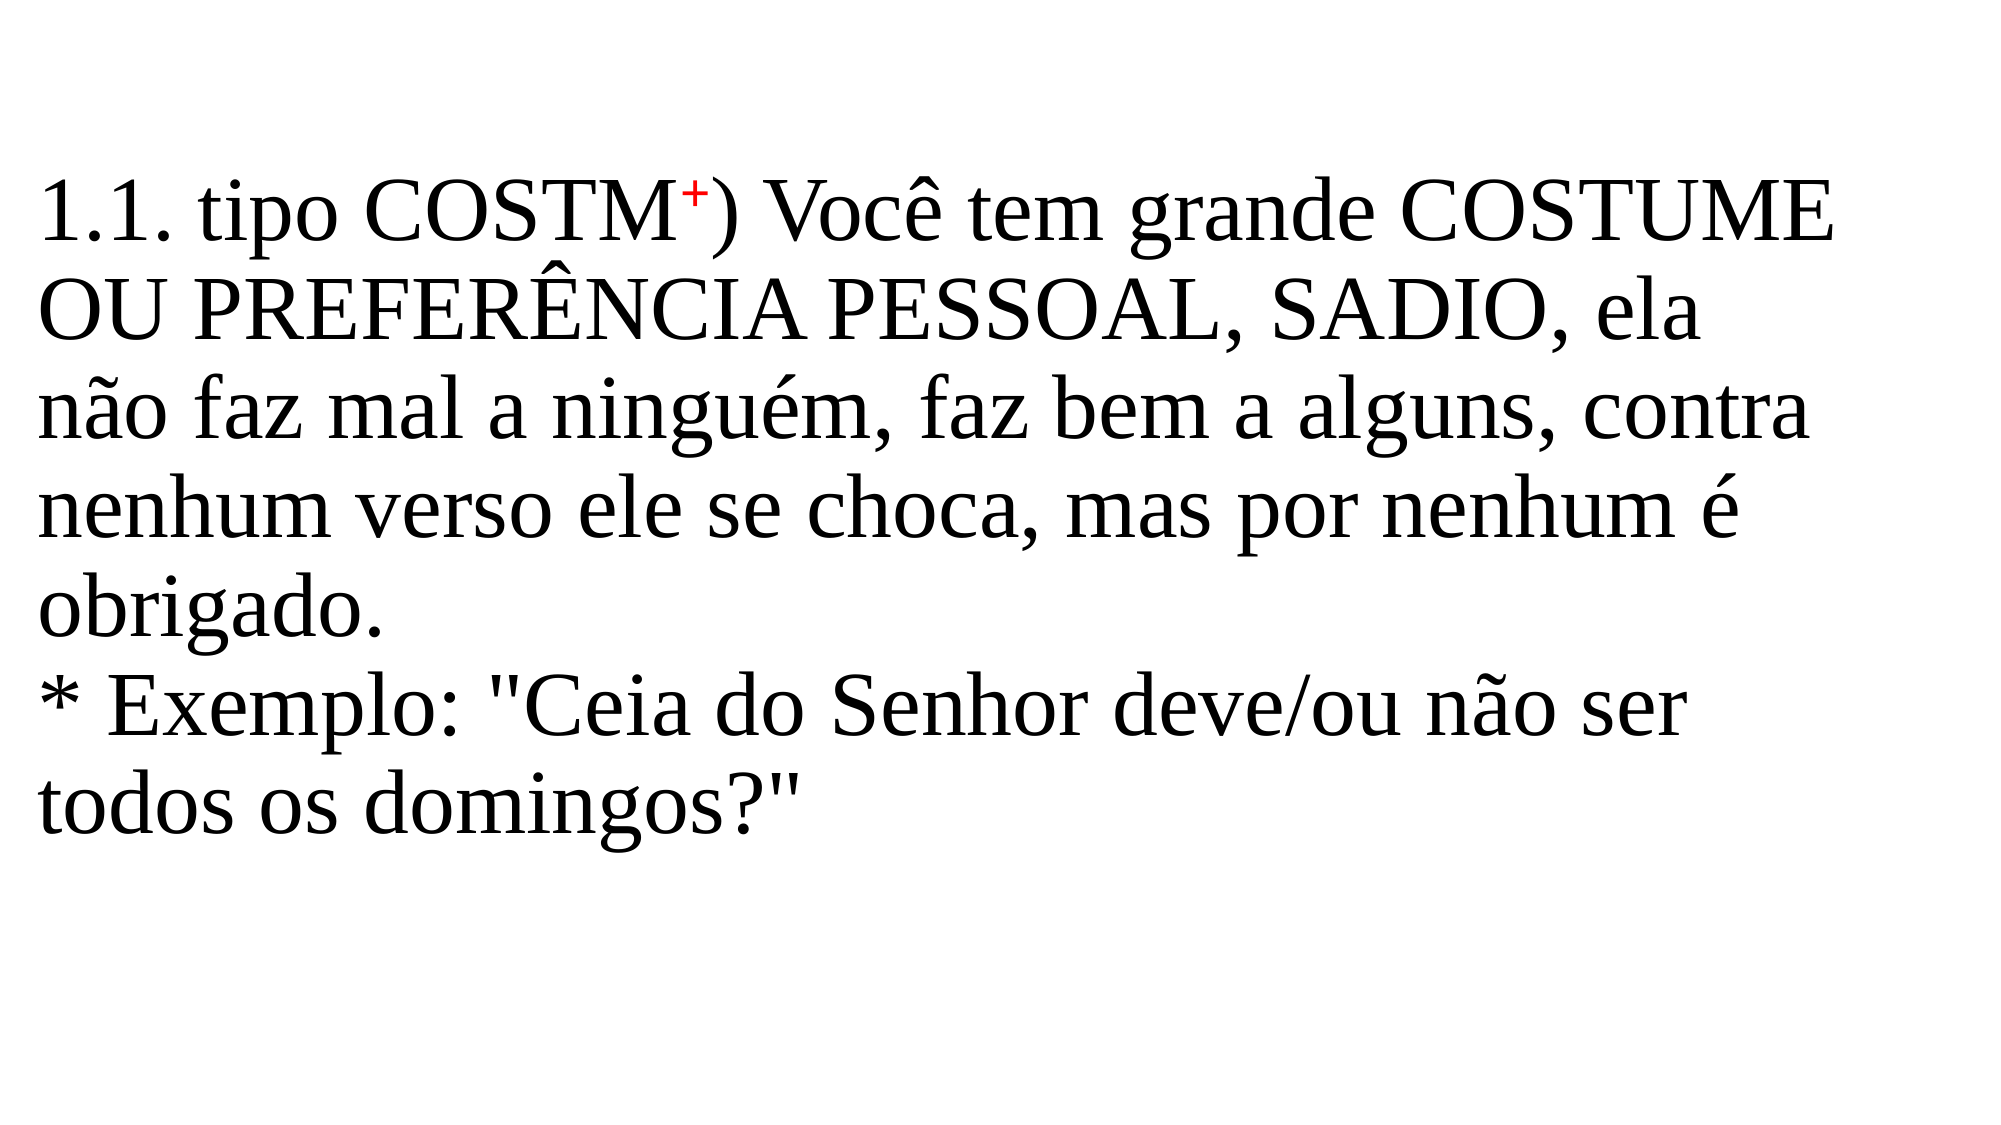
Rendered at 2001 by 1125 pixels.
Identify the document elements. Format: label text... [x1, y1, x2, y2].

title 1.1. tipo COSTM+) Você tem grande COSTUME OU PREFERÊNCIA PESSOAL, SADIO, ela não faz mal a ninguém, faz bem a alguns, contra nenhum verso ele se choca, mas por nenhum é obrigado. * Exemplo: "Ceia do Senhor deve/ou não ser todos os domingos?" [22, 0, 1863, 1125]
